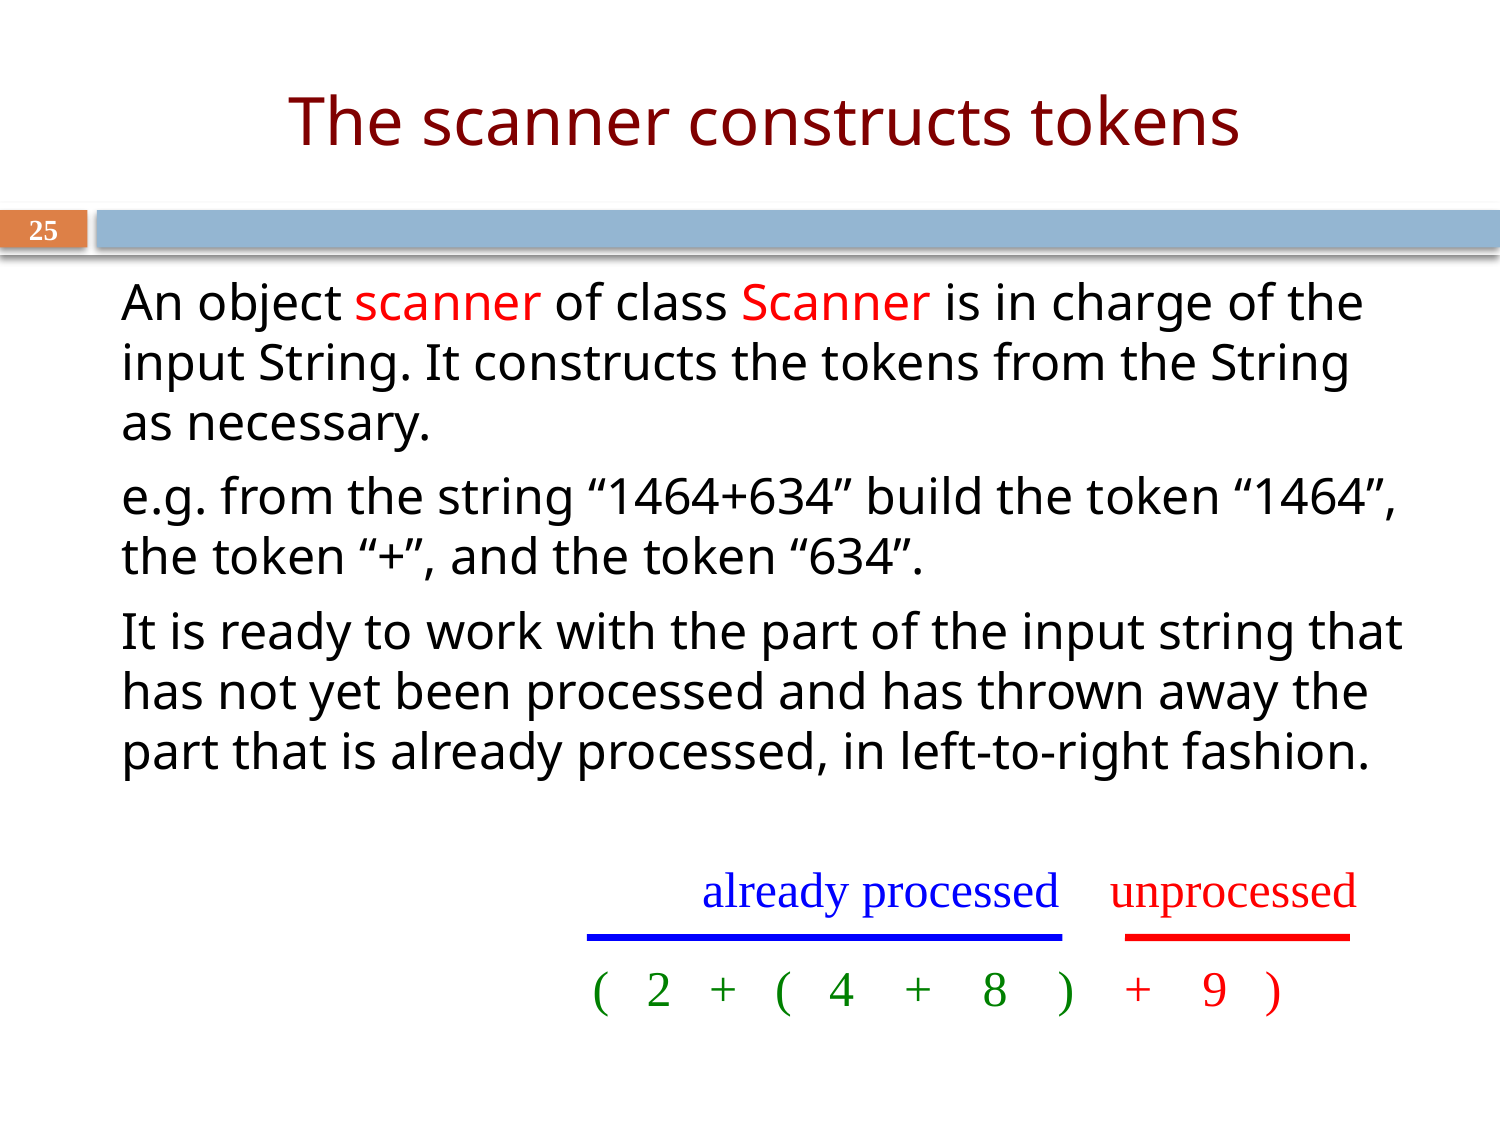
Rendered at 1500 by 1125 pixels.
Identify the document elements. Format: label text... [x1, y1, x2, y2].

slide_number 25 [0, 208, 88, 249]
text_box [99, 849, 1438, 1026]
list An object scanner of class Scanner is in charge of the input String. It constructs the tokens from the String as necessary. e.g. from the string “1464+634” build the token “1464”, the token “+”, and the token “634”. It is ready to work with the part of the input string that has not yet been processed and has thrown away the part that is already processed, in left-to-right fashion. [100, 262, 1438, 849]
title The scanner constructs tokens [100, 37, 1438, 200]
